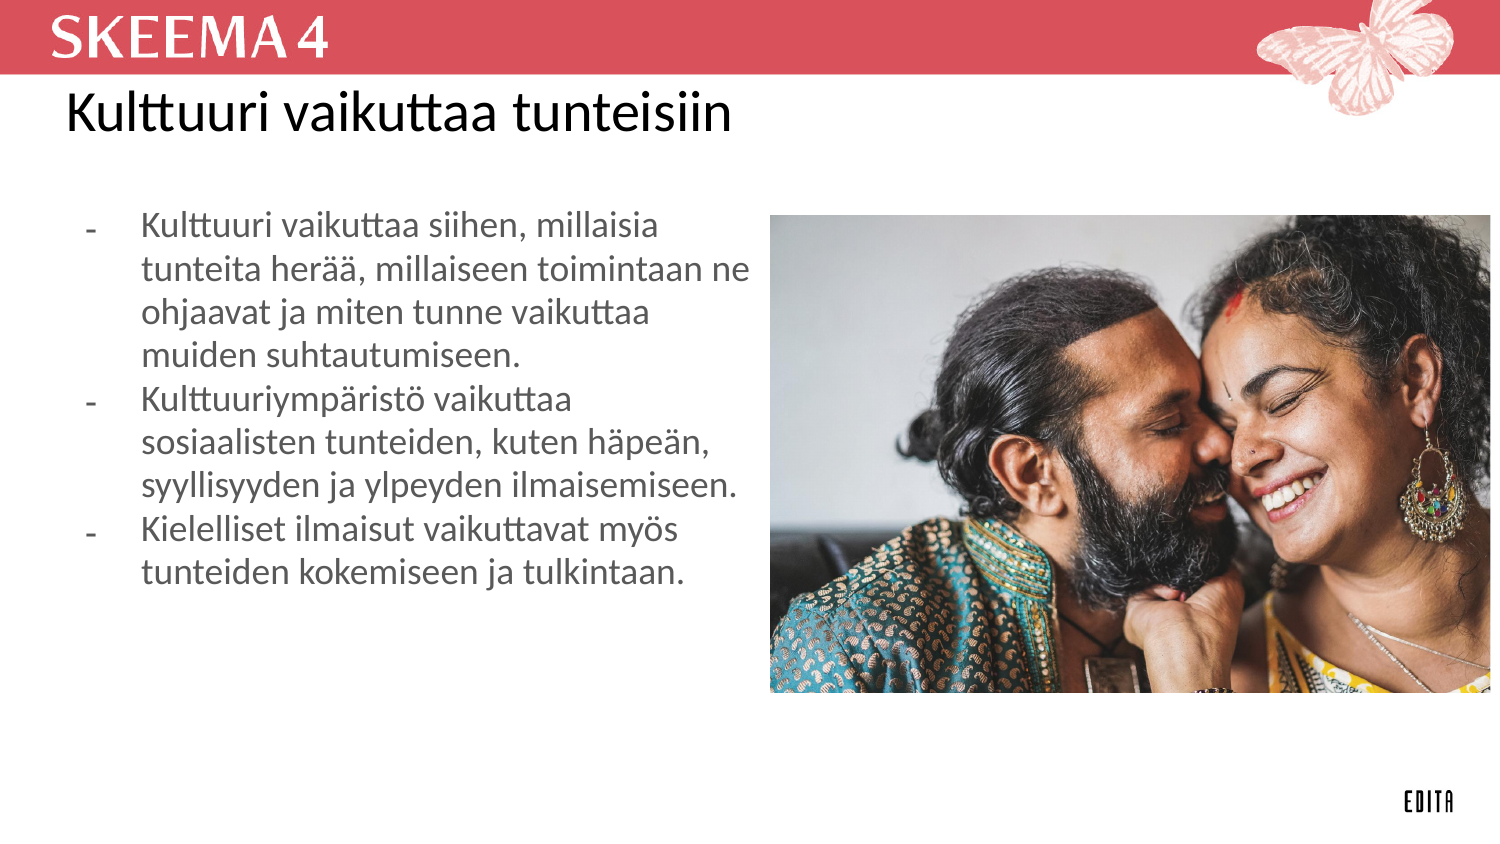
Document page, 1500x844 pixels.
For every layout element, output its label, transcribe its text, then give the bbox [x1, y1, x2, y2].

list Kulttuuri vaikuttaa siihen, millaisia tunteita herää, millaiseen toimintaan ne ohjaavat ja miten tunne vaikuttaa muiden suhtautumiseen. Kulttuuriympäristö vaikuttaa sosiaalisten tunteiden, kuten häpeän, syyllisyyden ja ylpeyden ilmaisemiseen. Kielelliset ilmaisut vaikuttavat myös tunteiden kokemiseen ja tulkintaan. [51, 189, 771, 750]
picture [0, 0, 1500, 844]
title Kulttuuri vaikuttaa tunteisiin [51, 72, 1449, 167]
